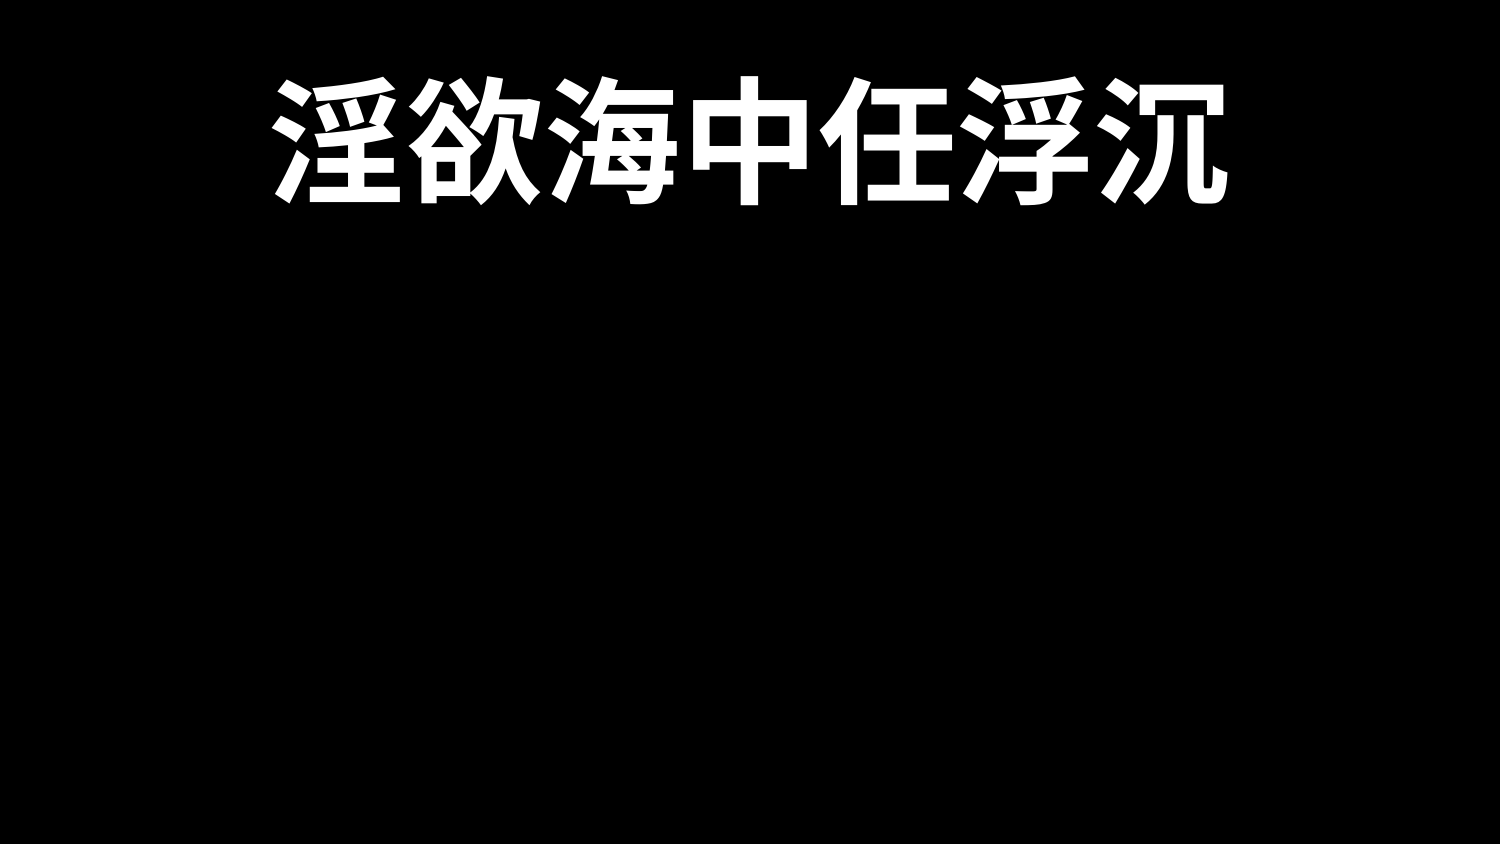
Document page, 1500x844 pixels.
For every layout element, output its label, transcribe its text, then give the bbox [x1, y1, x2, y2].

title 淫欲海中任浮沉 [75, 68, 1425, 210]
